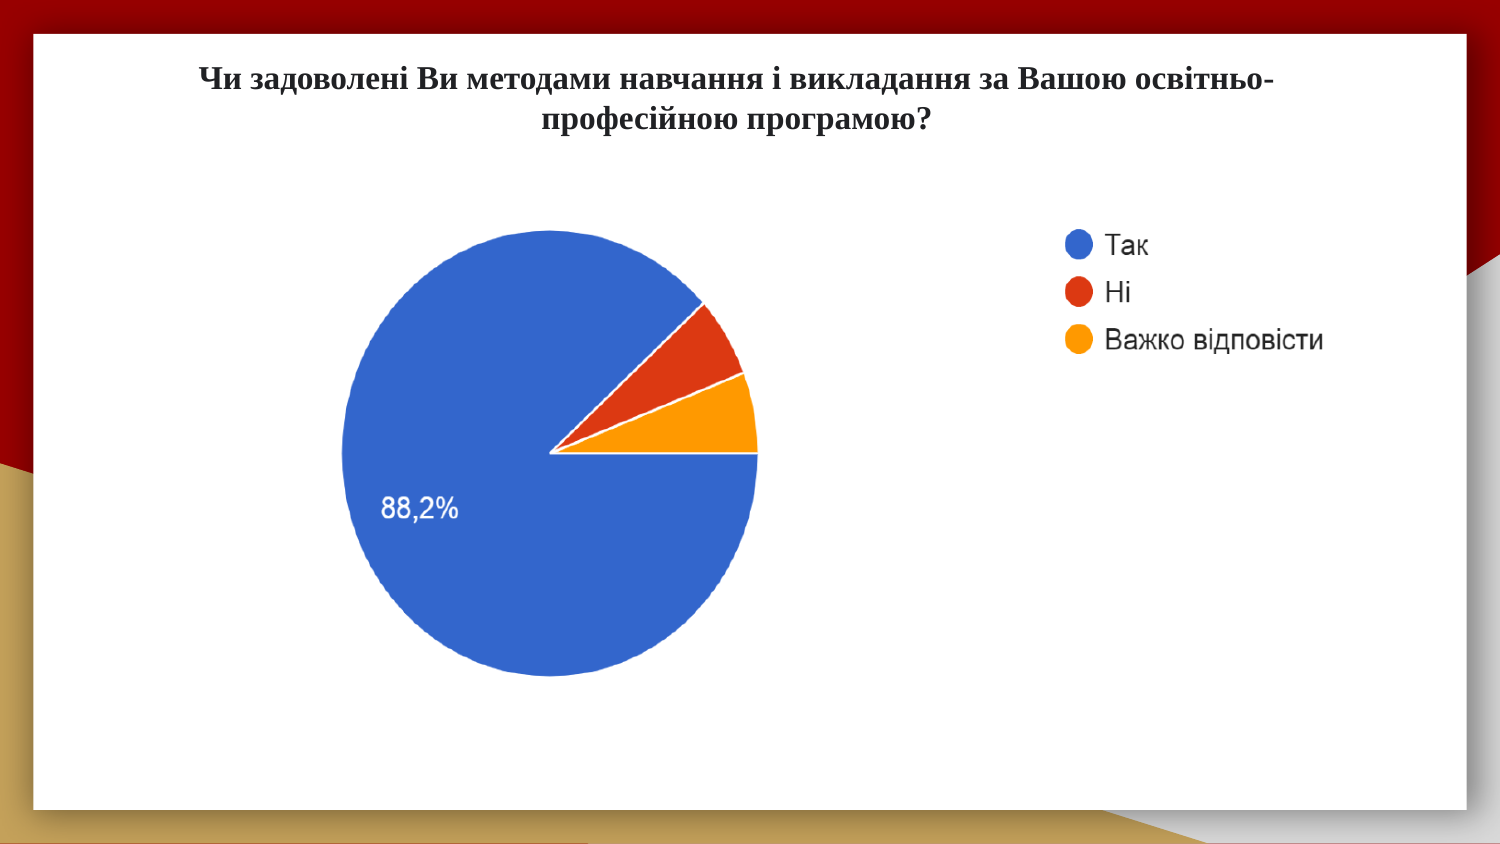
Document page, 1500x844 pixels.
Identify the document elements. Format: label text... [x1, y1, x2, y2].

title Чи задоволені Ви методами навчання і викладання за Вашою освітньо-професійною програмою? [121, 41, 1353, 159]
picture [337, 207, 1338, 681]
